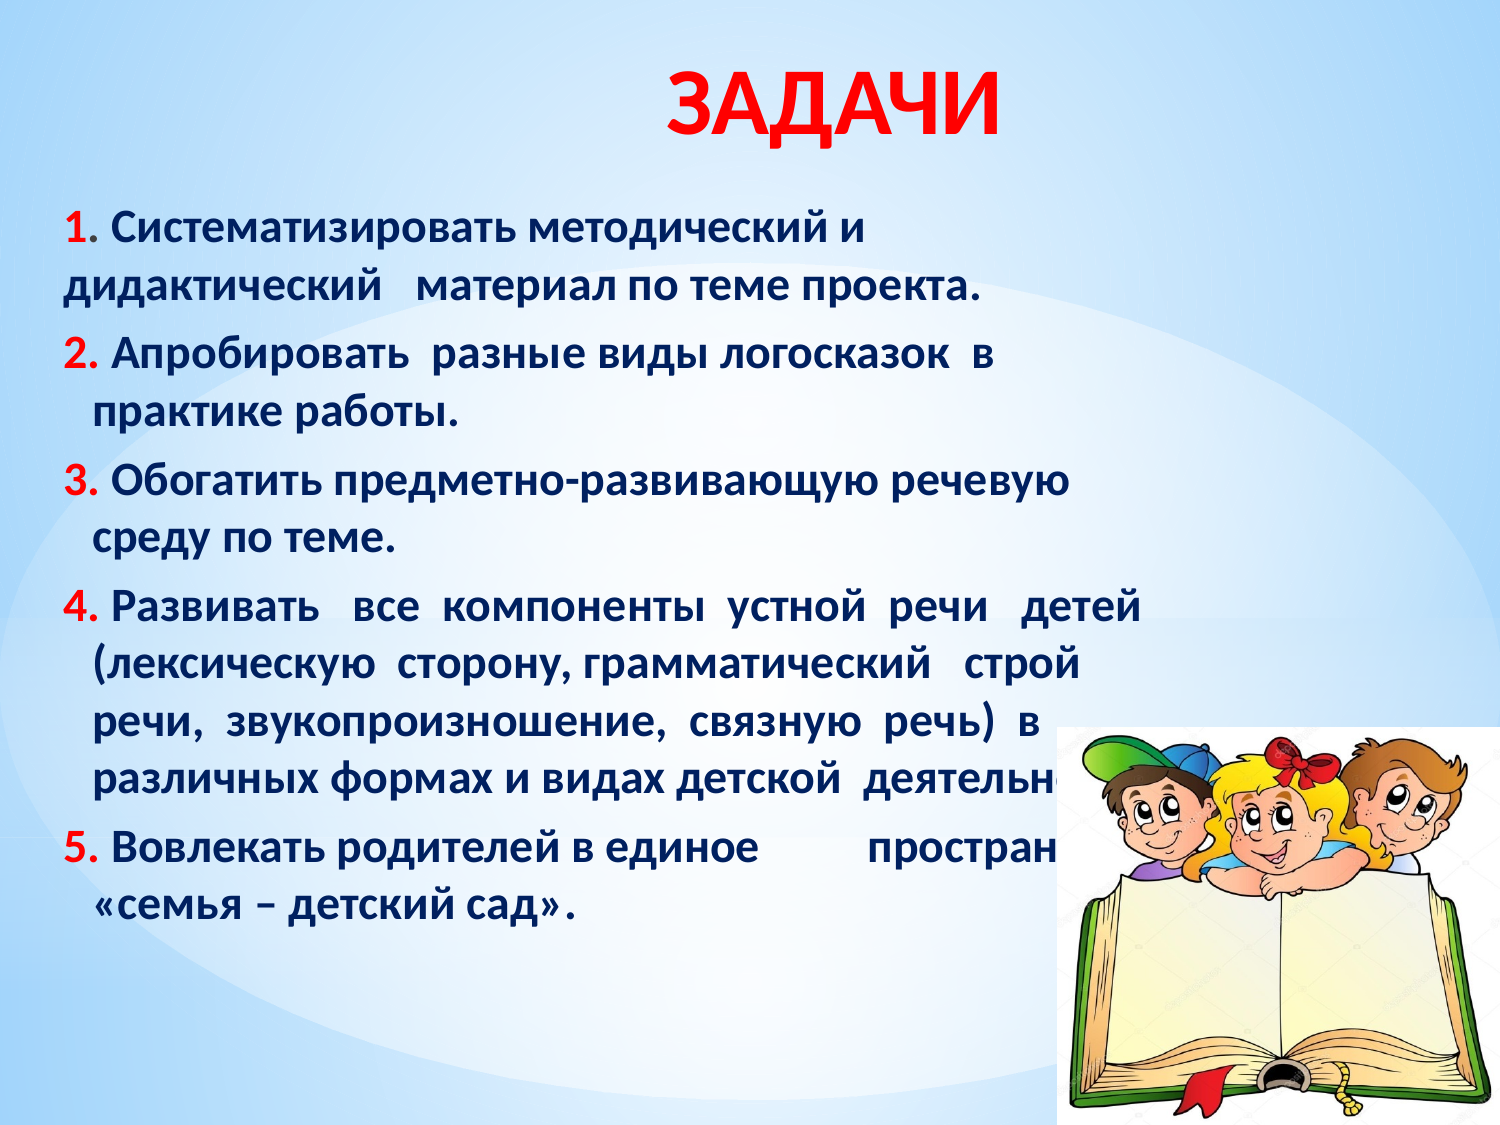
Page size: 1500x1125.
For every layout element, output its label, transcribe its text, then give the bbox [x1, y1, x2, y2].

title ЗАДАЧИ [301, 30, 1370, 149]
list 1. Систематизировать методический и дидактический материал по теме проекта. 2. Апробировать разные виды логосказок в практике работы. 3. Обогатить предметно-развивающую речевую среду по теме. 4. Развивать все компоненты устной речи детей (лексическую сторону, грамматический строй речи, звукопроизношение, связную речь) в различных формах и видах детской деятельности. 5. Вовлекать родителей в единое пространство «семья – детский сад». [41, 187, 1188, 1059]
picture [1056, 727, 1500, 1125]
